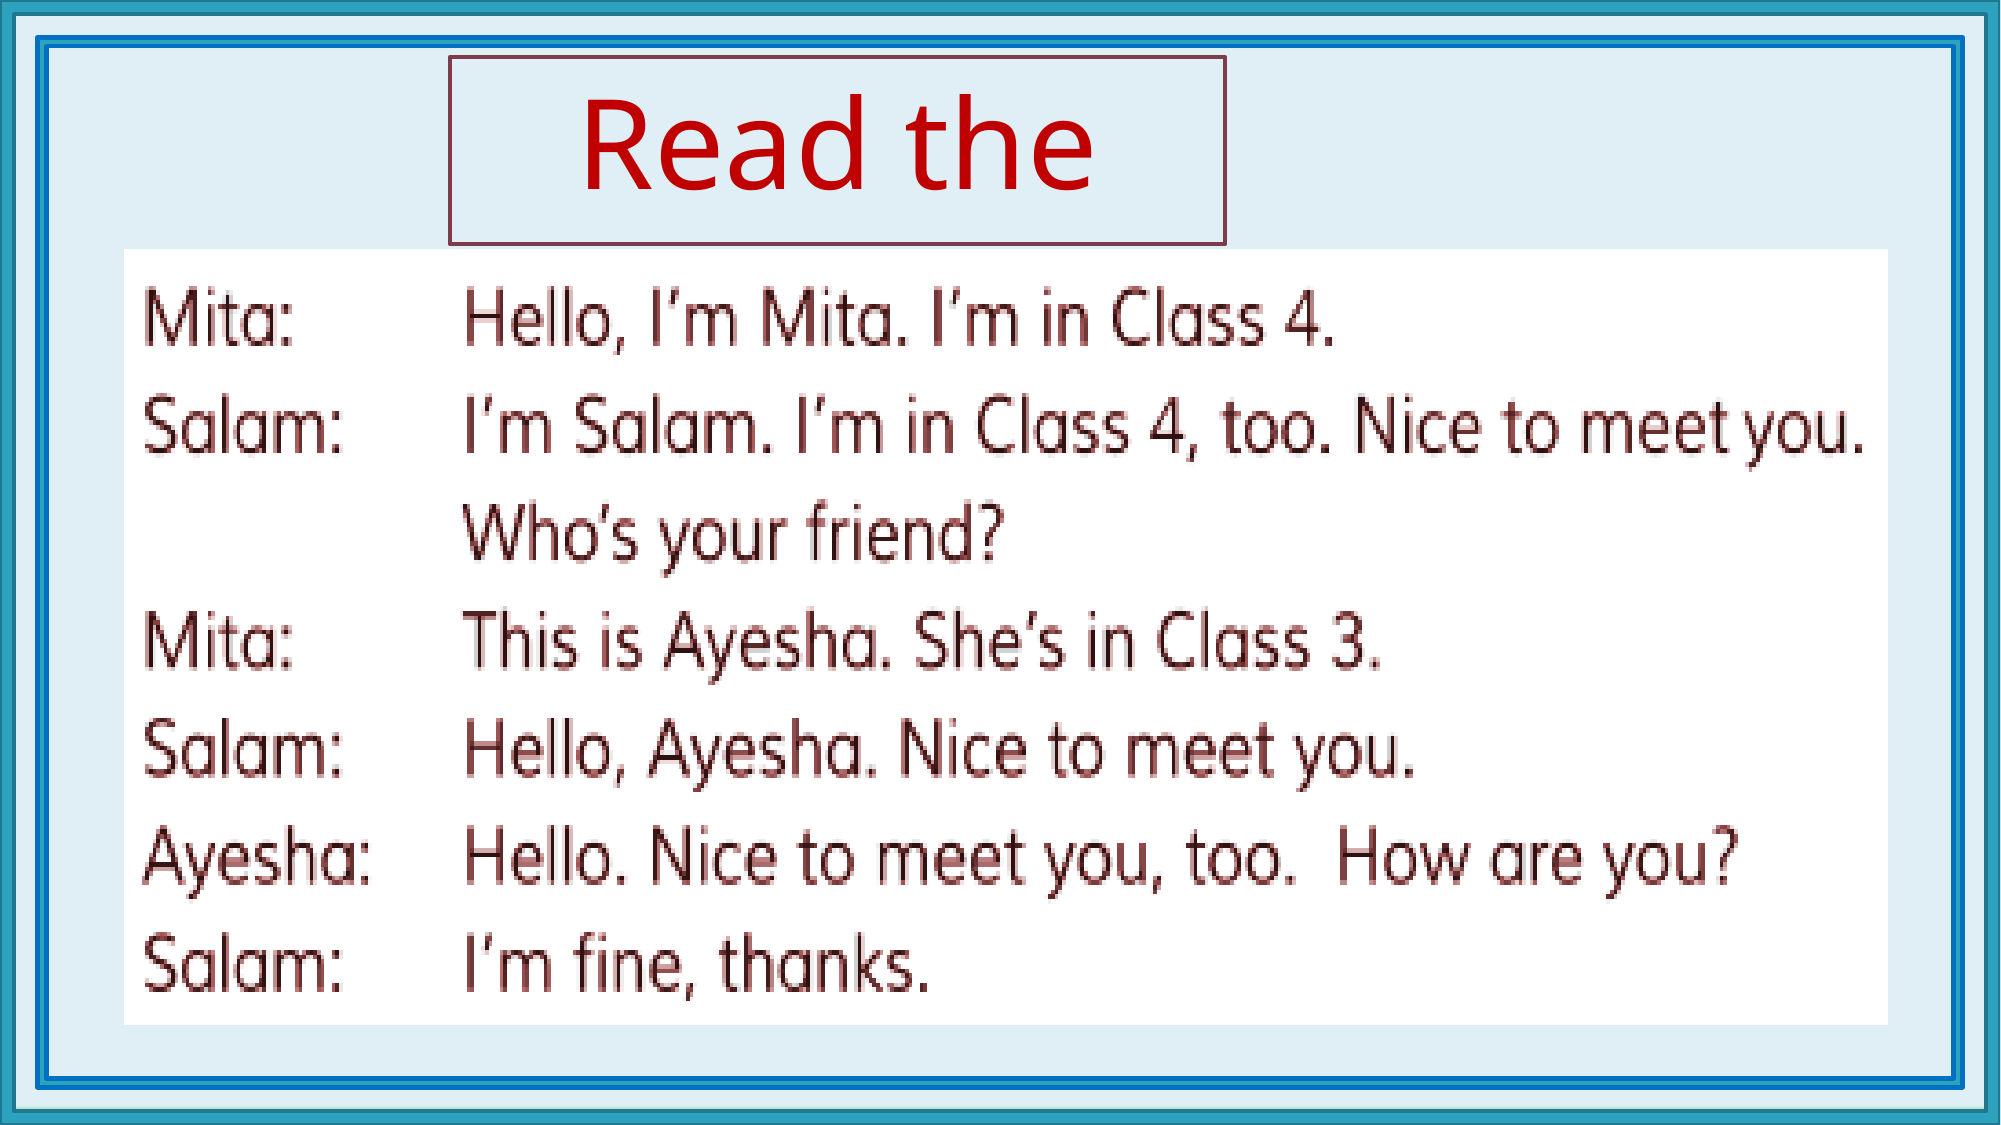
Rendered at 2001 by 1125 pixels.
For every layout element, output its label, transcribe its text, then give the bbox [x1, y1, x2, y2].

picture [123, 249, 1888, 1026]
title Read the text [448, 55, 1227, 246]
